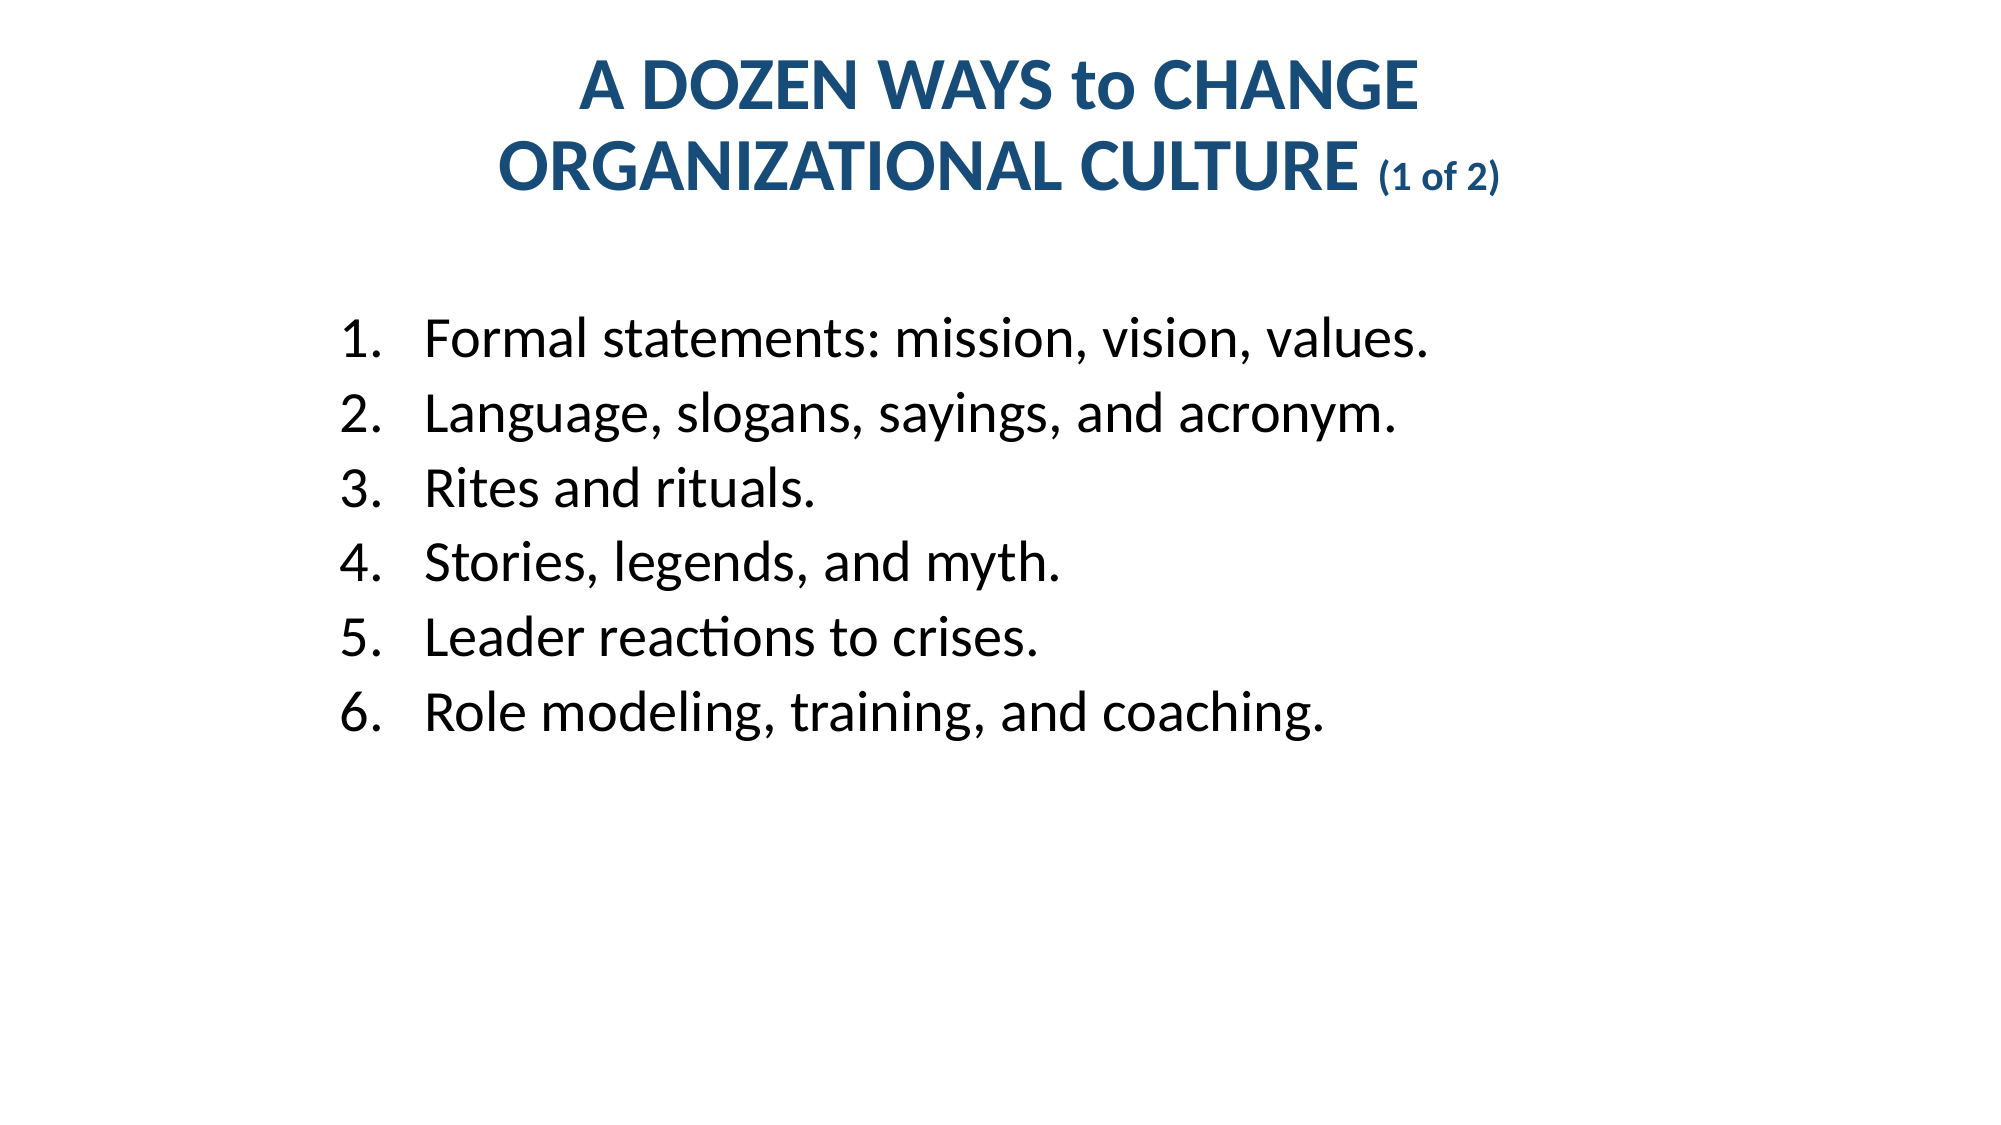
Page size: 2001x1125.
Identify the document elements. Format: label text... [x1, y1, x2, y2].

title A DOZEN WAYS to CHANGE ORGANIZATIONAL CULTURE (1 of 2) [0, 37, 2000, 138]
list Formal statements: mission, vision, values. Language, slogans, sayings, and acronym. Rites and rituals. Stories, legends, and myth. Leader reactions to crises. Role modeling, training, and coaching. [324, 299, 1675, 1075]
